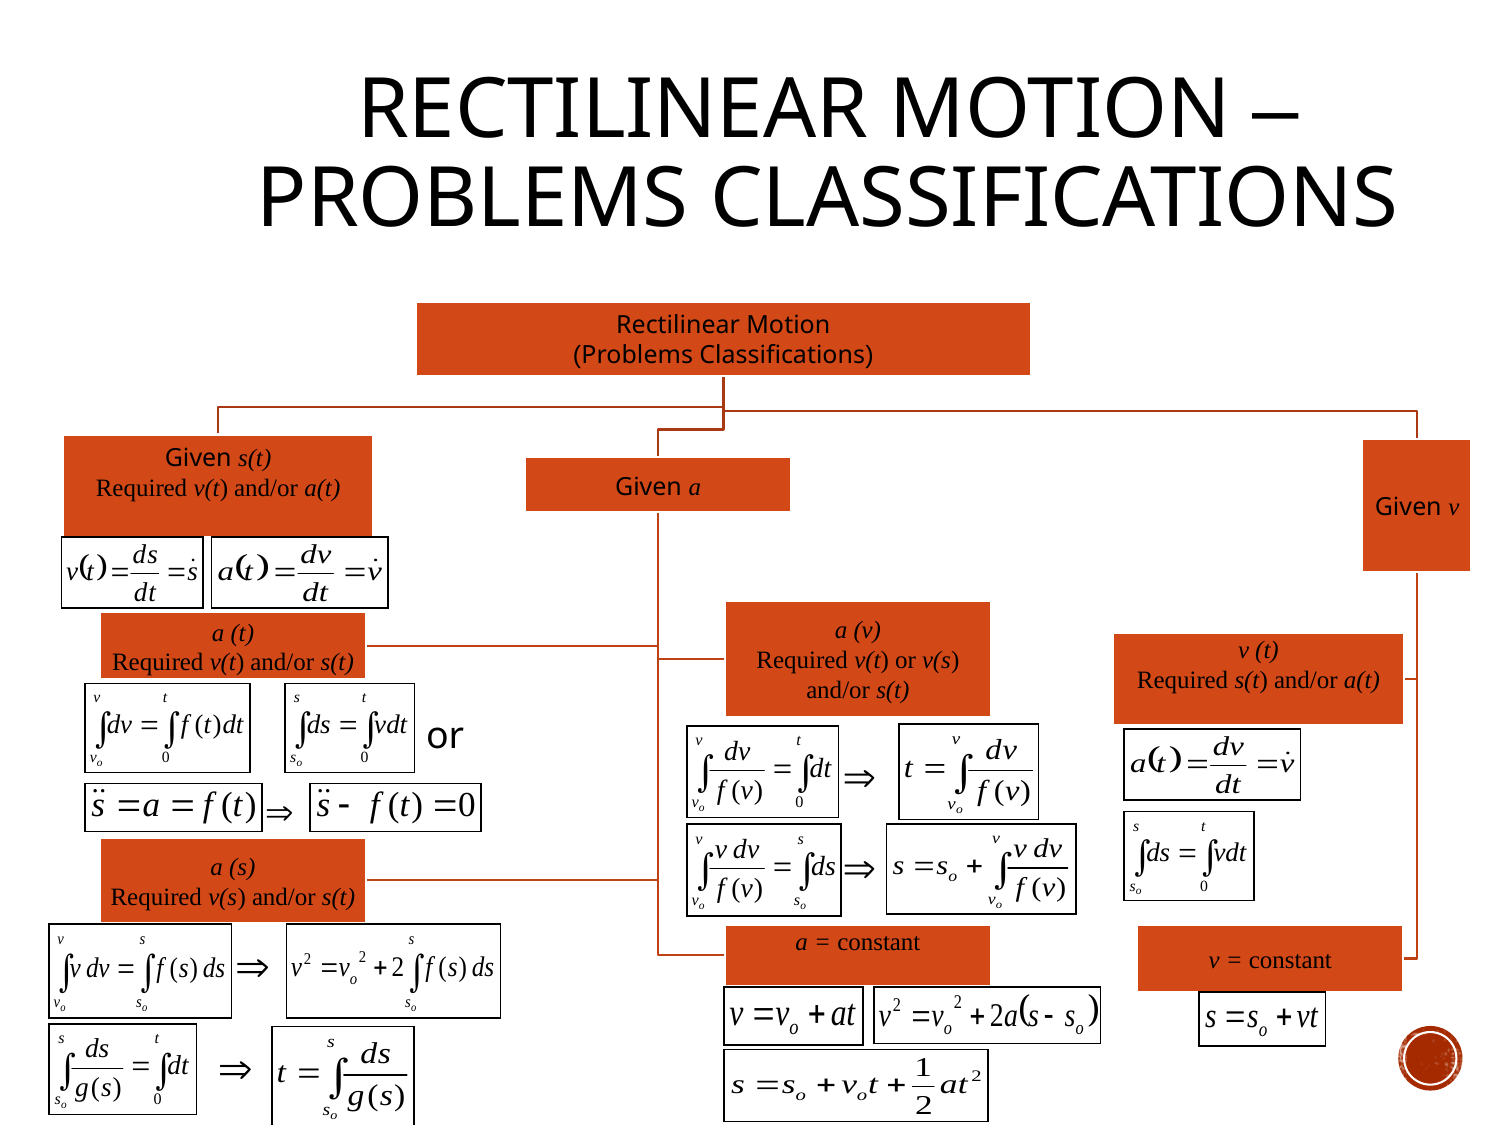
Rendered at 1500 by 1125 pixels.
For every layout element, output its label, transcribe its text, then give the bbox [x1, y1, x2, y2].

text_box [52, 1028, 194, 1112]
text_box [313, 786, 479, 829]
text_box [839, 761, 889, 800]
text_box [1128, 815, 1251, 898]
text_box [213, 538, 386, 606]
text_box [64, 539, 201, 606]
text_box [1128, 733, 1298, 797]
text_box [1203, 996, 1323, 1043]
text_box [288, 686, 412, 770]
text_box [689, 729, 836, 815]
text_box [88, 786, 259, 829]
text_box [232, 951, 283, 990]
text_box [689, 827, 838, 913]
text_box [727, 1052, 986, 1119]
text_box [840, 852, 889, 891]
title Rectilinear Motion – Problems Classifications [188, 35, 1468, 274]
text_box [888, 828, 1073, 911]
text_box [88, 686, 247, 770]
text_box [877, 990, 1098, 1041]
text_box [263, 799, 304, 832]
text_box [275, 1030, 411, 1123]
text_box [728, 990, 860, 1042]
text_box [289, 927, 498, 1015]
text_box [215, 1053, 266, 1093]
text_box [53, 928, 229, 1014]
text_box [902, 727, 1036, 817]
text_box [41, 279, 1497, 1067]
